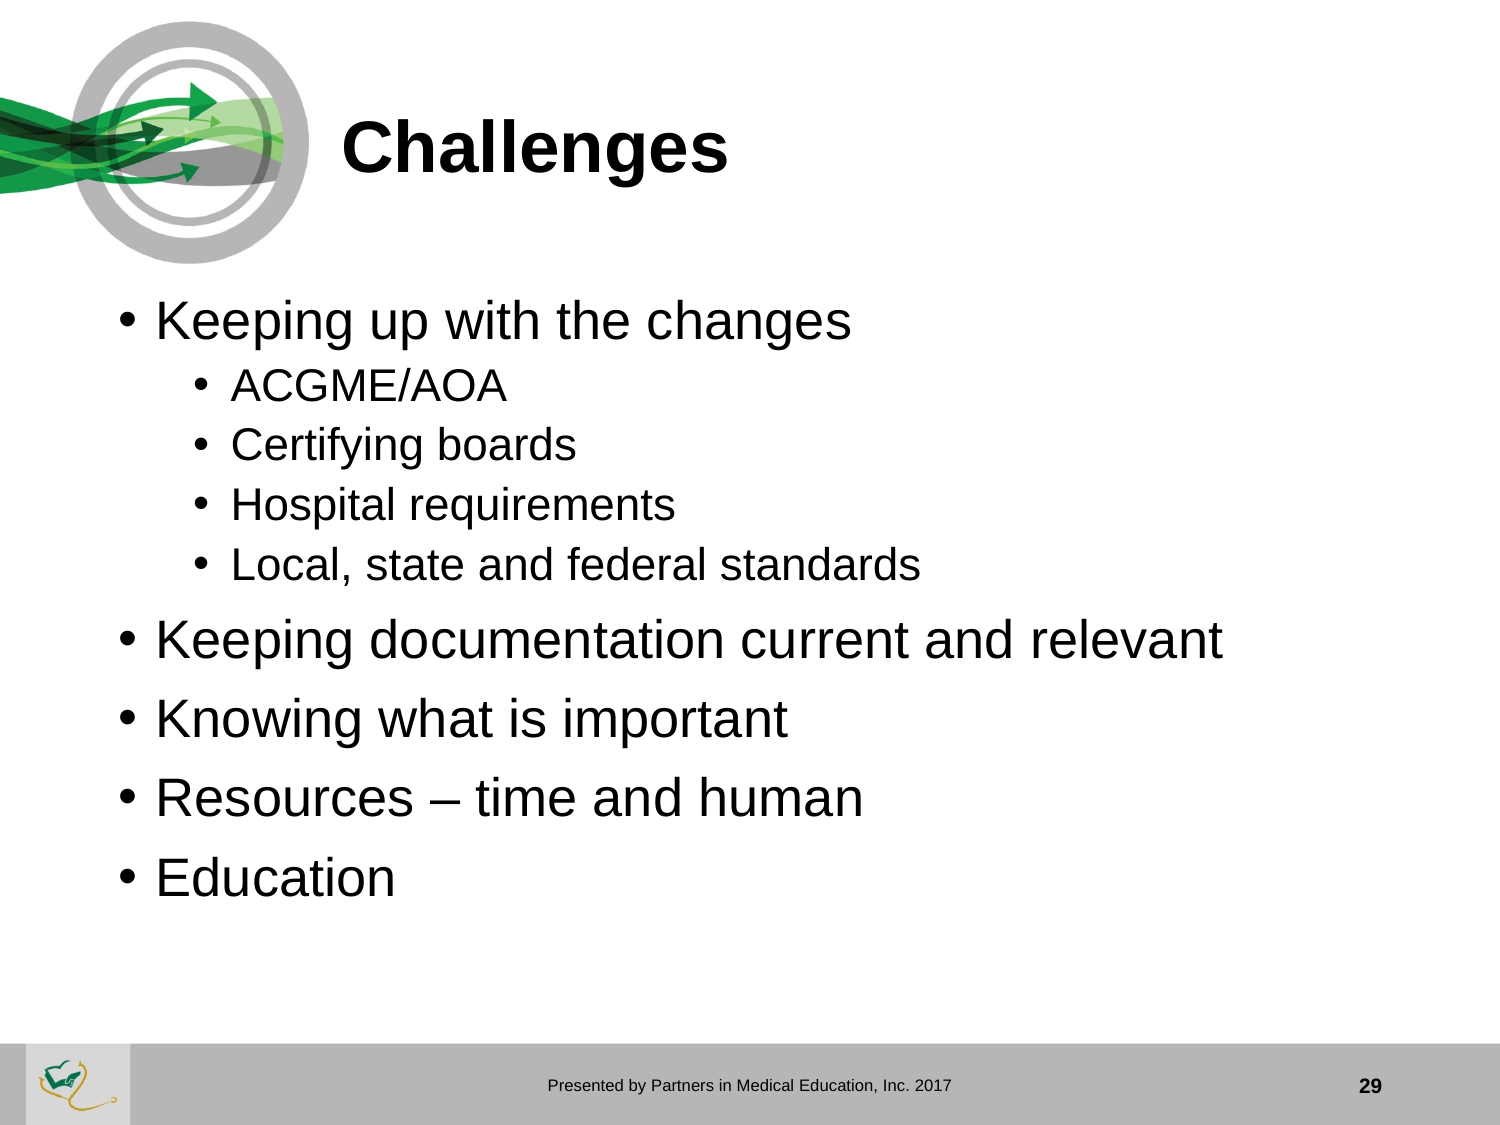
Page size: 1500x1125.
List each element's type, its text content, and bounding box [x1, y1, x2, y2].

footer Presented by Partners in Medical Education, Inc. 2017 [496, 1055, 1004, 1116]
picture [0, 0, 1500, 1125]
title Challenges [326, 40, 1397, 258]
slide_number 29 [1059, 1055, 1397, 1116]
list Keeping up with the changes ACGME/AOA Certifying boards Hospital requirements Local, state and federal standards Keeping documentation current and relevant Knowing what is important Resources – time and human Education [103, 285, 1397, 1014]
